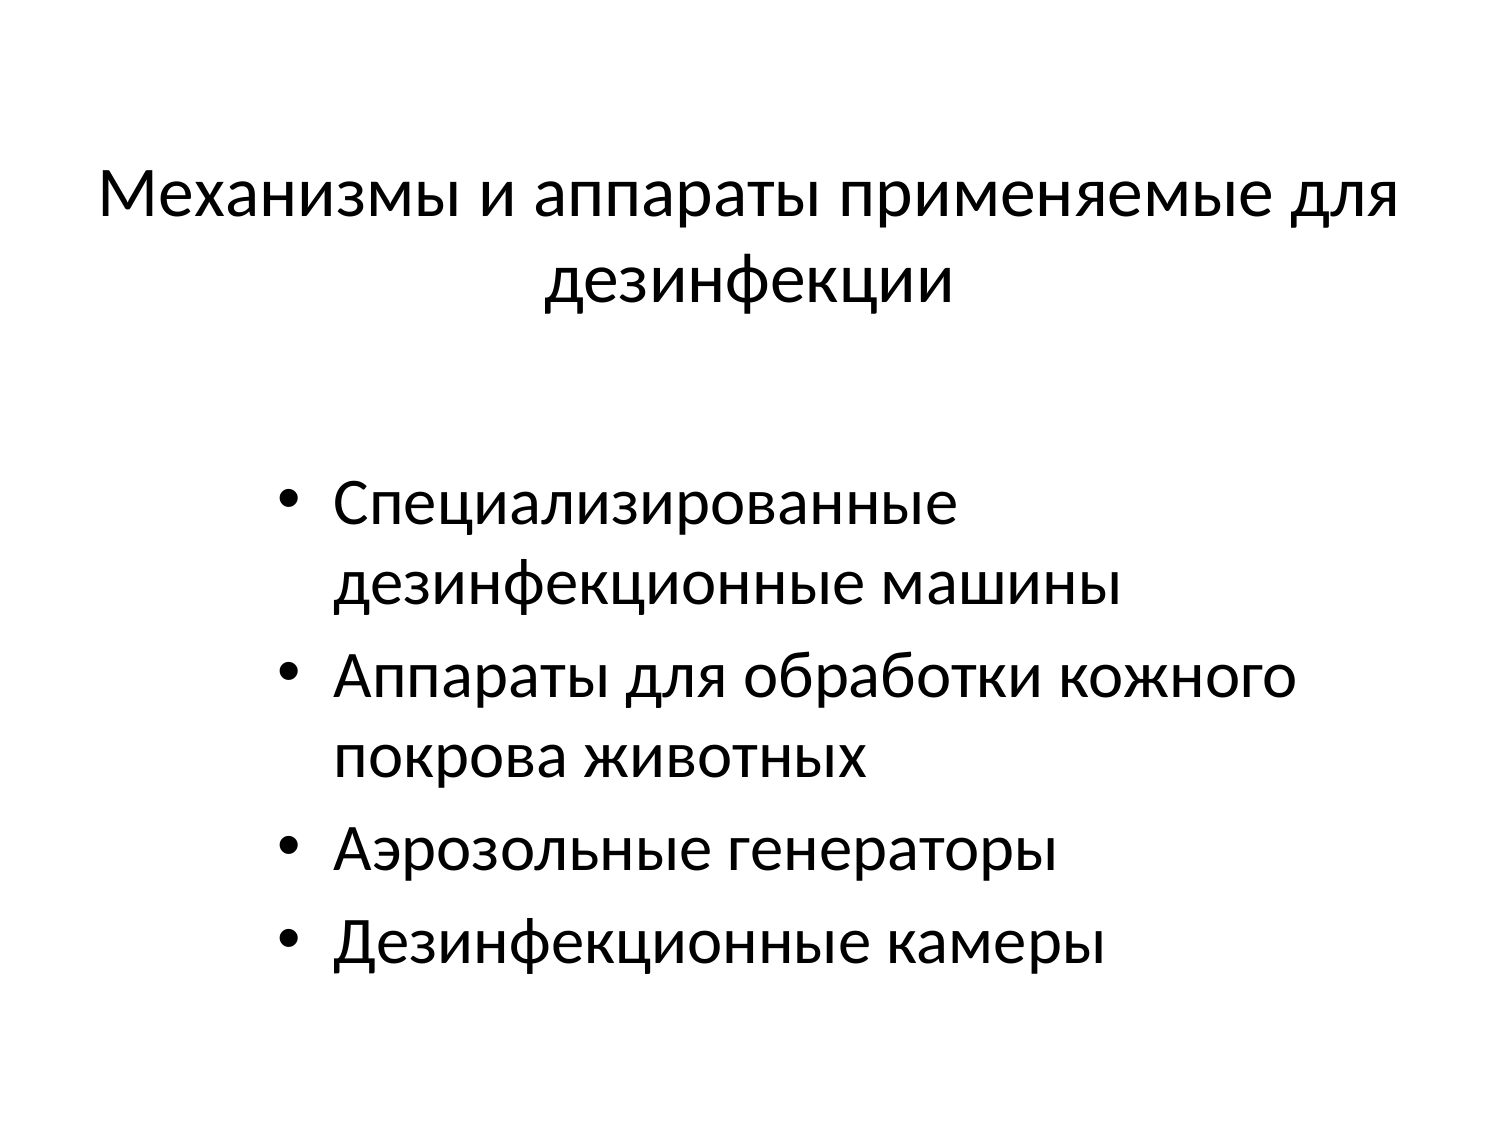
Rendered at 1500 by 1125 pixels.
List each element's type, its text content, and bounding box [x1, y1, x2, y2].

list Специализированные дезинфекционные машины Аппараты для обработки кожного покрова животных Аэрозольные генераторы Дезинфекционные камеры [262, 449, 1426, 1125]
title Механизмы и аппараты применяемые для дезинфекции [74, 137, 1426, 326]
